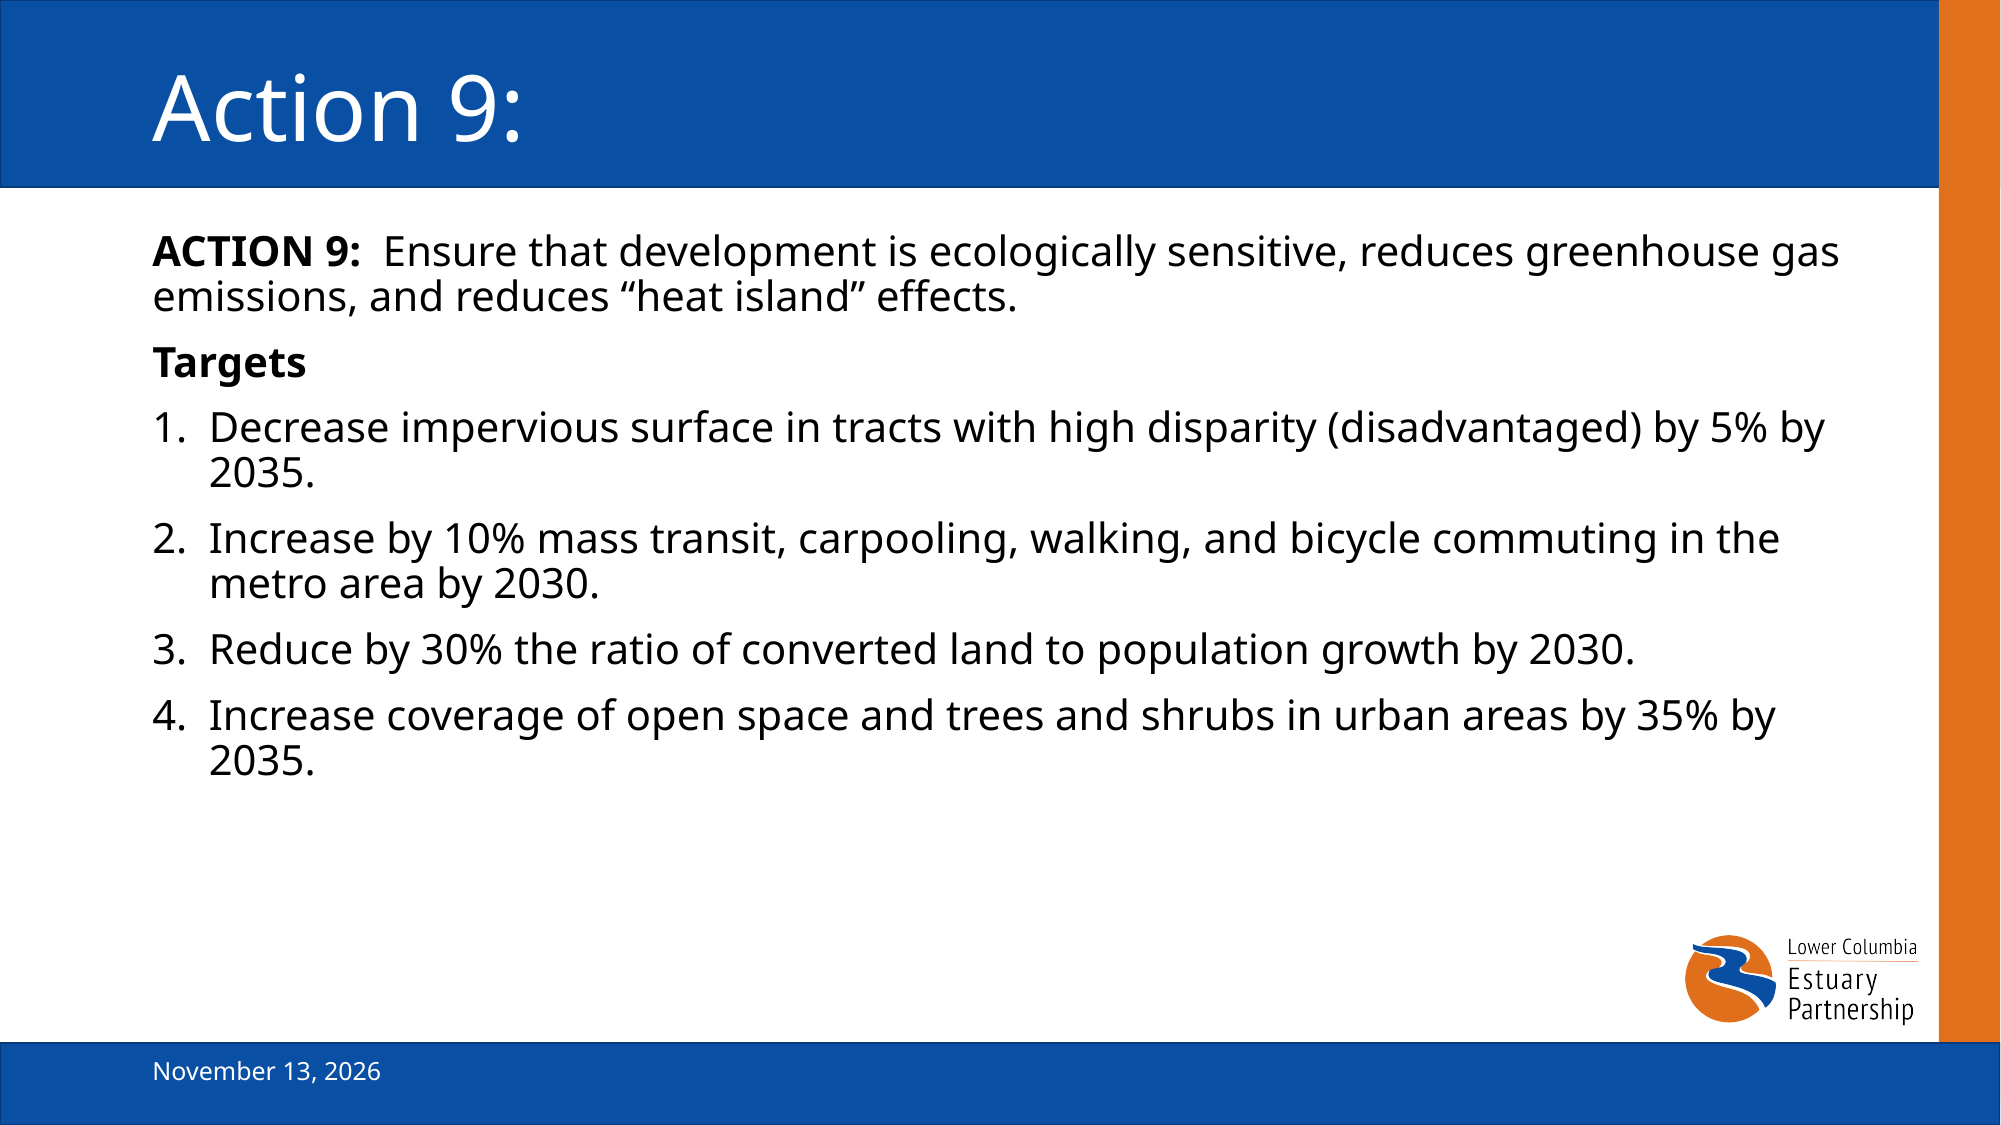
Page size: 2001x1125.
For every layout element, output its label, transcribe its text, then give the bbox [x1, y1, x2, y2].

list ACTION 9: Ensure that development is ecologically sensitive, reduces greenhouse gas emissions, and reduces “heat island” effects. Targets Decrease impervious surface in tracts with high disparity (disadvantaged) by 5% by 2035. Increase by 10% mass transit, carpooling, walking, and bicycle commuting in the metro area by 2030. Reduce by 30% the ratio of converted land to population growth by 2030. Increase coverage of open space and trees and shrubs in urban areas by 35% by 2035. [137, 222, 1863, 1014]
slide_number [137, 1042, 588, 1103]
picture [1685, 935, 1918, 1027]
title Action 9: [137, 35, 1863, 188]
